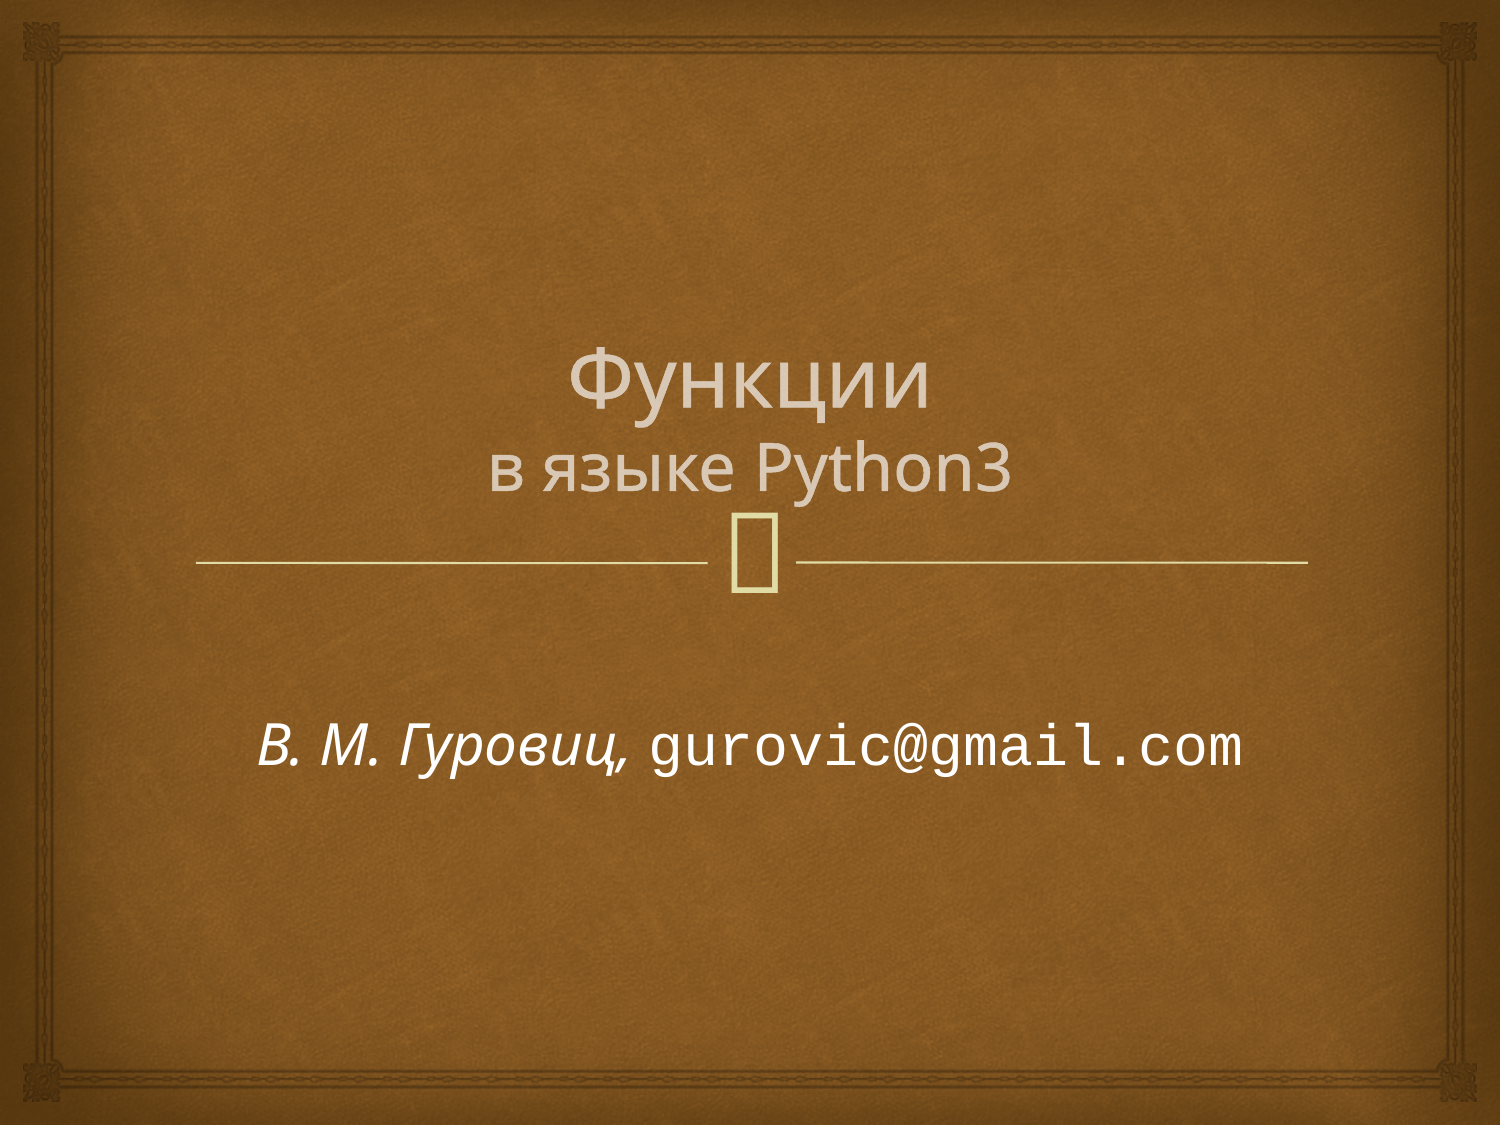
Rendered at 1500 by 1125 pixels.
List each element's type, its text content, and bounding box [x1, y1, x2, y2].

title Функции в языке Python3 [194, 227, 1306, 512]
picture [0, 0, 1500, 1125]
subtitle В. М. Гуровиц, gurovic@gmail.com [225, 618, 1275, 906]
